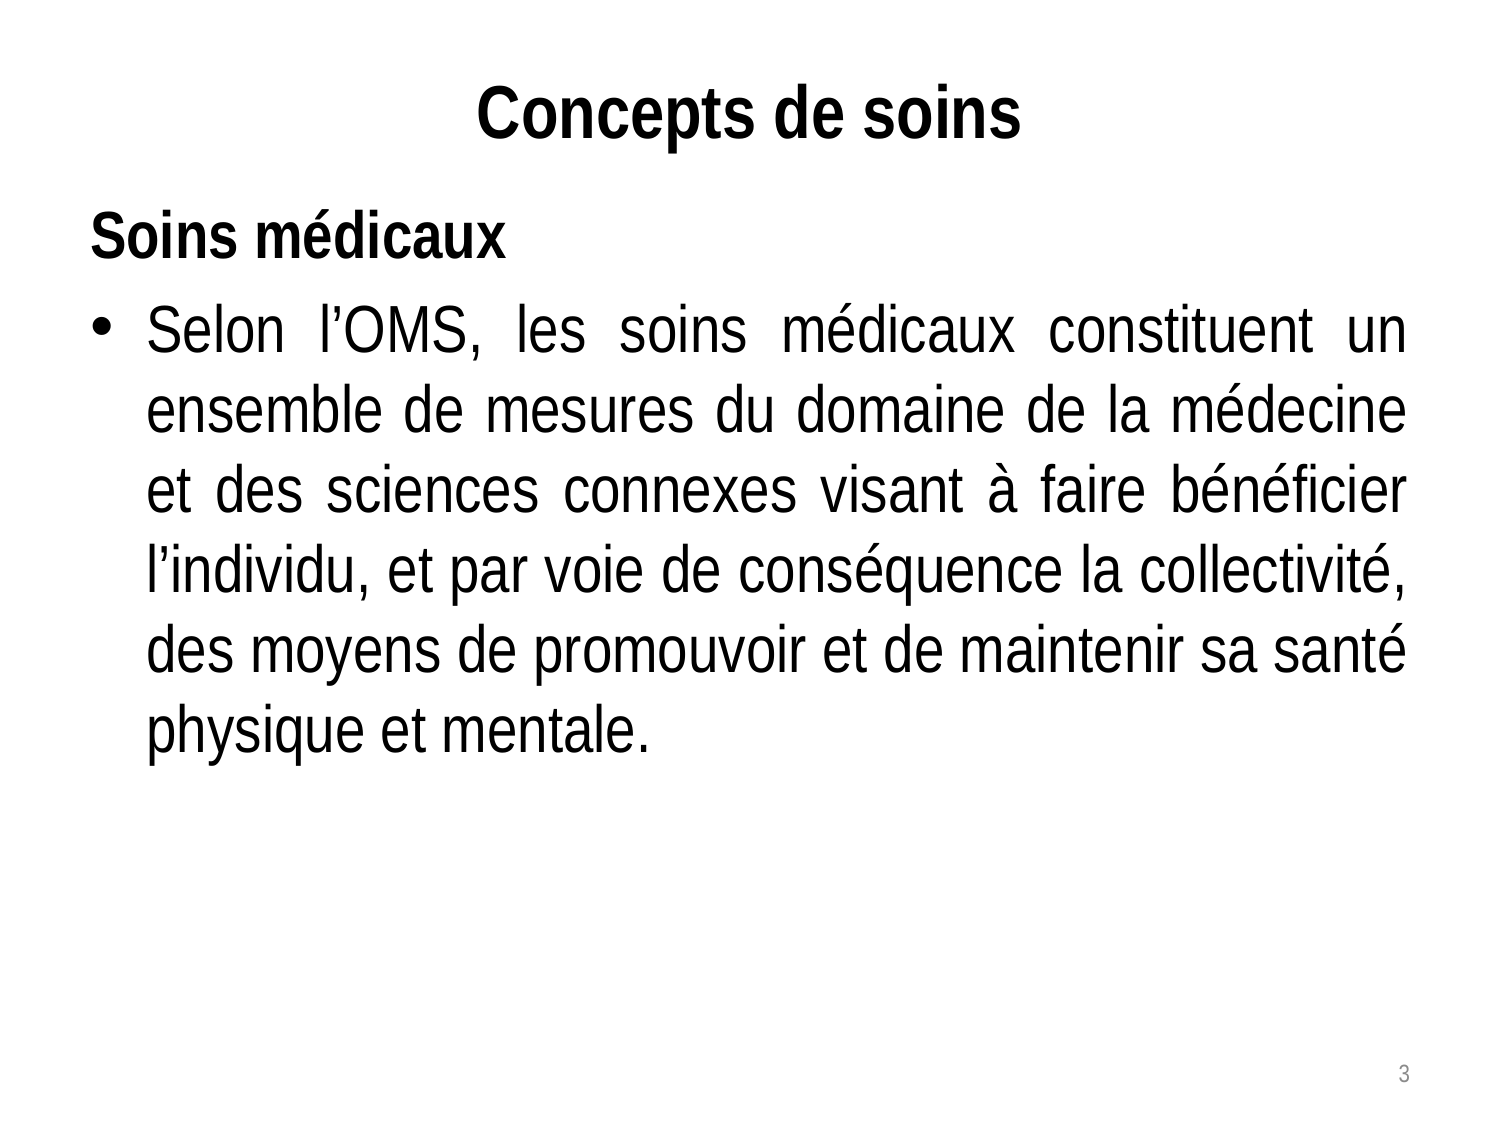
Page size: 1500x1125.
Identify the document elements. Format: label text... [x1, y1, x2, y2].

list Soins médicaux Selon l’OMS, les soins médicaux constituent un ensemble de mesures du domaine de la médecine et des sciences connexes visant à faire bénéficier l’individu, et par voie de conséquence la collectivité, des moyens de promouvoir et de maintenir sa santé physique et mentale. [75, 184, 1425, 1005]
title Concepts de soins [75, 45, 1425, 173]
slide_number 3 [1074, 1042, 1425, 1103]
